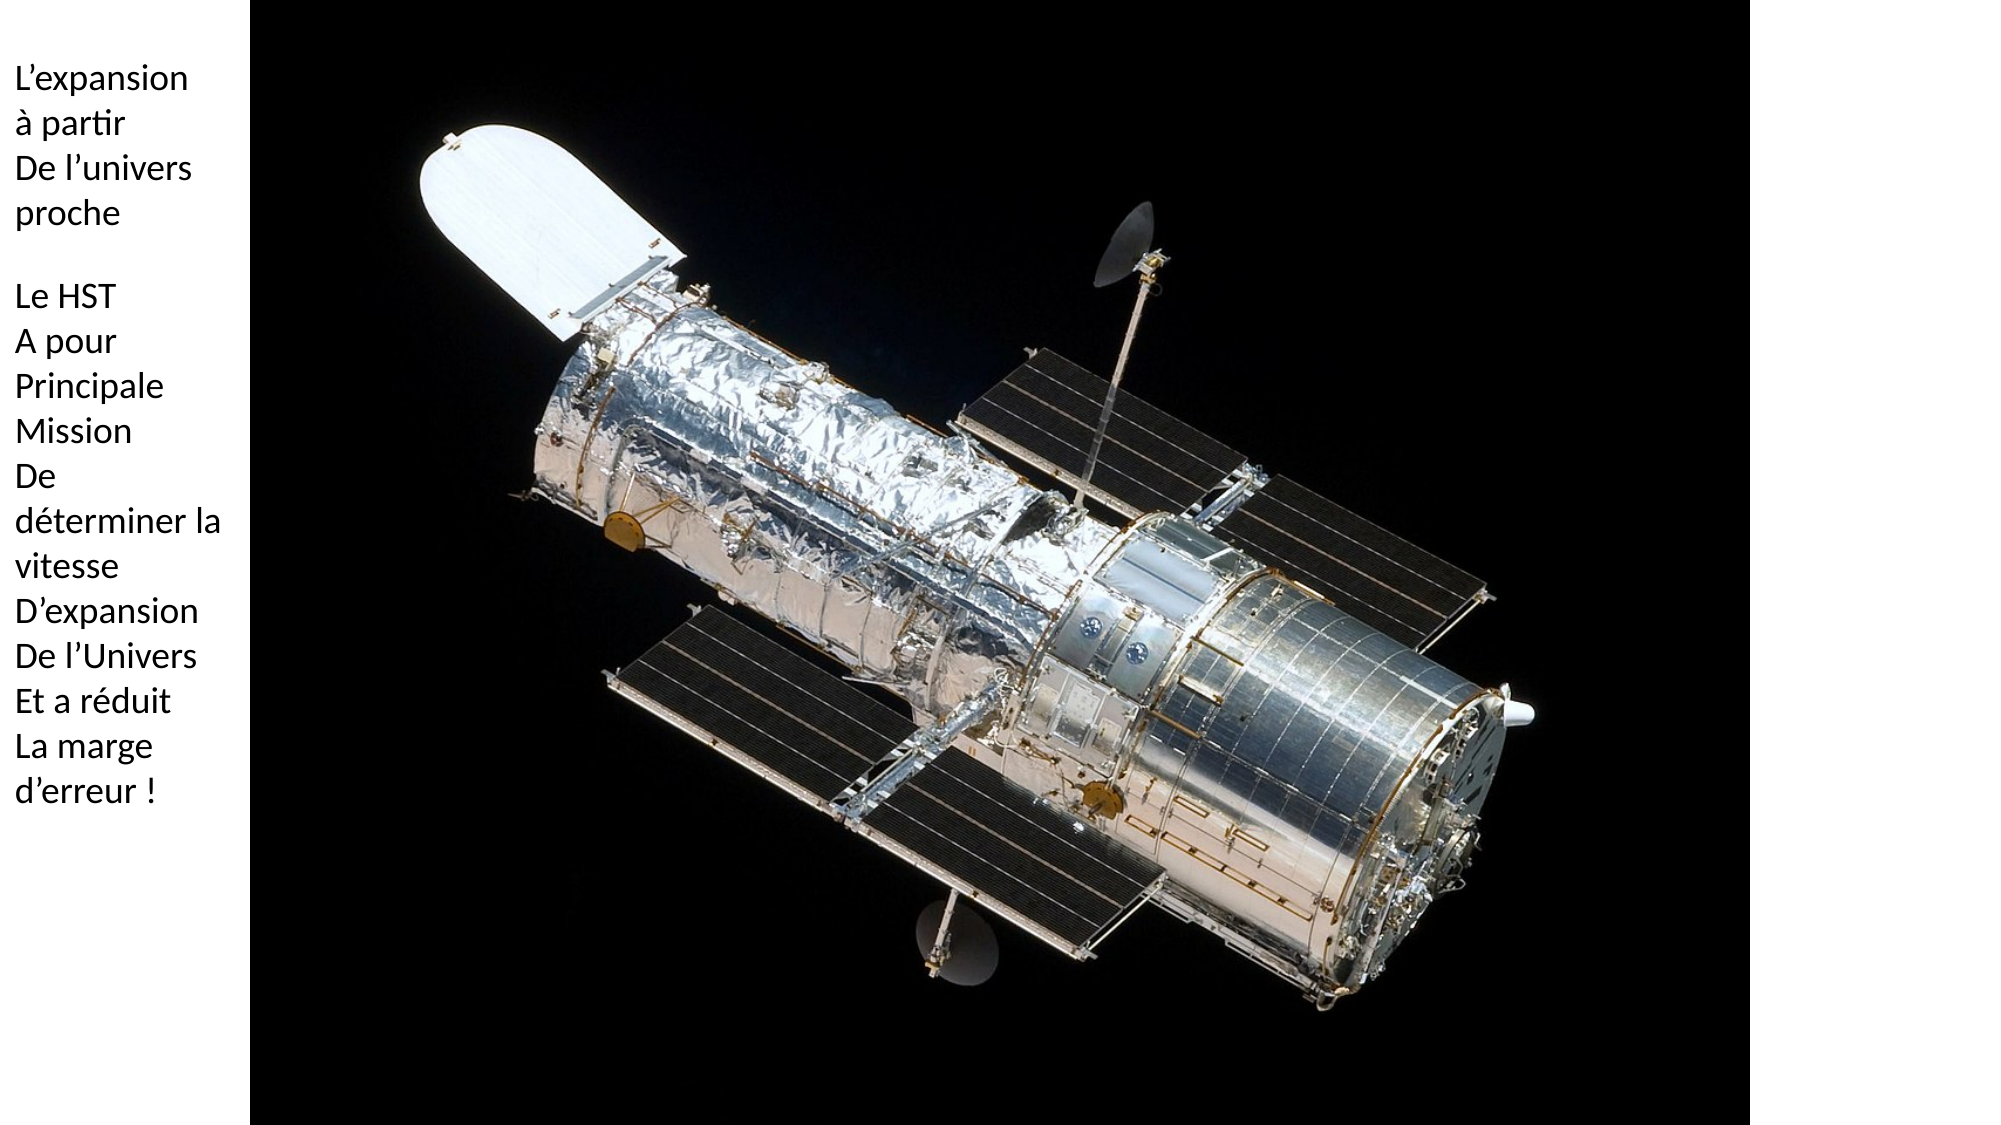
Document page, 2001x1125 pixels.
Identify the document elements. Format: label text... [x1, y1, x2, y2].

text_box L’expansion à partir De l’univers proche [0, 45, 227, 241]
text_box Le HST A pour Principale Mission De déterminer la vitesse D’expansion De l’Univers Et a réduit La marge d’erreur ! [0, 263, 250, 818]
picture [250, 0, 1750, 1125]
